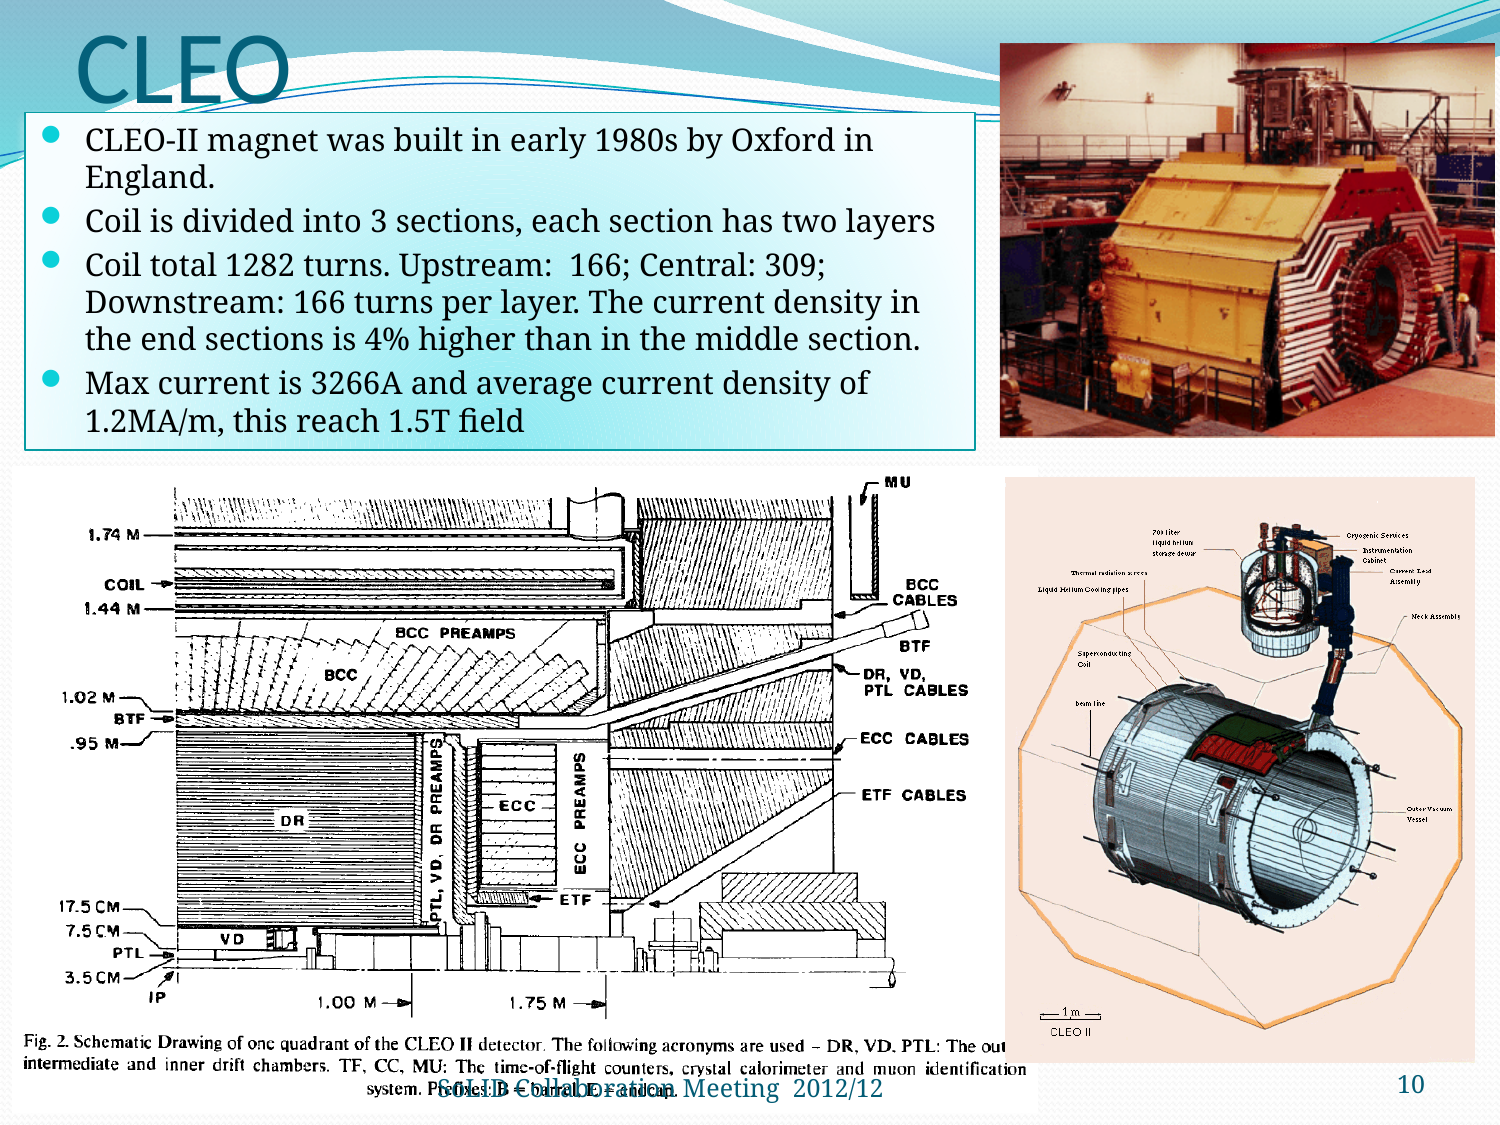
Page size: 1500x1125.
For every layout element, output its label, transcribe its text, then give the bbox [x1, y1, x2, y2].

picture [999, 43, 1496, 438]
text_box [993, 45, 999, 125]
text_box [976, 115, 981, 125]
title CLEO [75, 0, 1425, 125]
picture [12, 466, 1476, 1113]
list CLEO-II magnet was built in early 1980s by Oxford in England. Coil is divided into 3 sections, each section has two layers Coil total 1282 turns. Upstream: 166; Central: 309; Downstream: 166 turns per layer. The current density in the end sections is 4% higher than in the middle section. Max current is 3266A and average current density of 1.2MA/m, this reach 1.5T field [24, 112, 976, 451]
slide_number 10 [1299, 1076, 1425, 1103]
